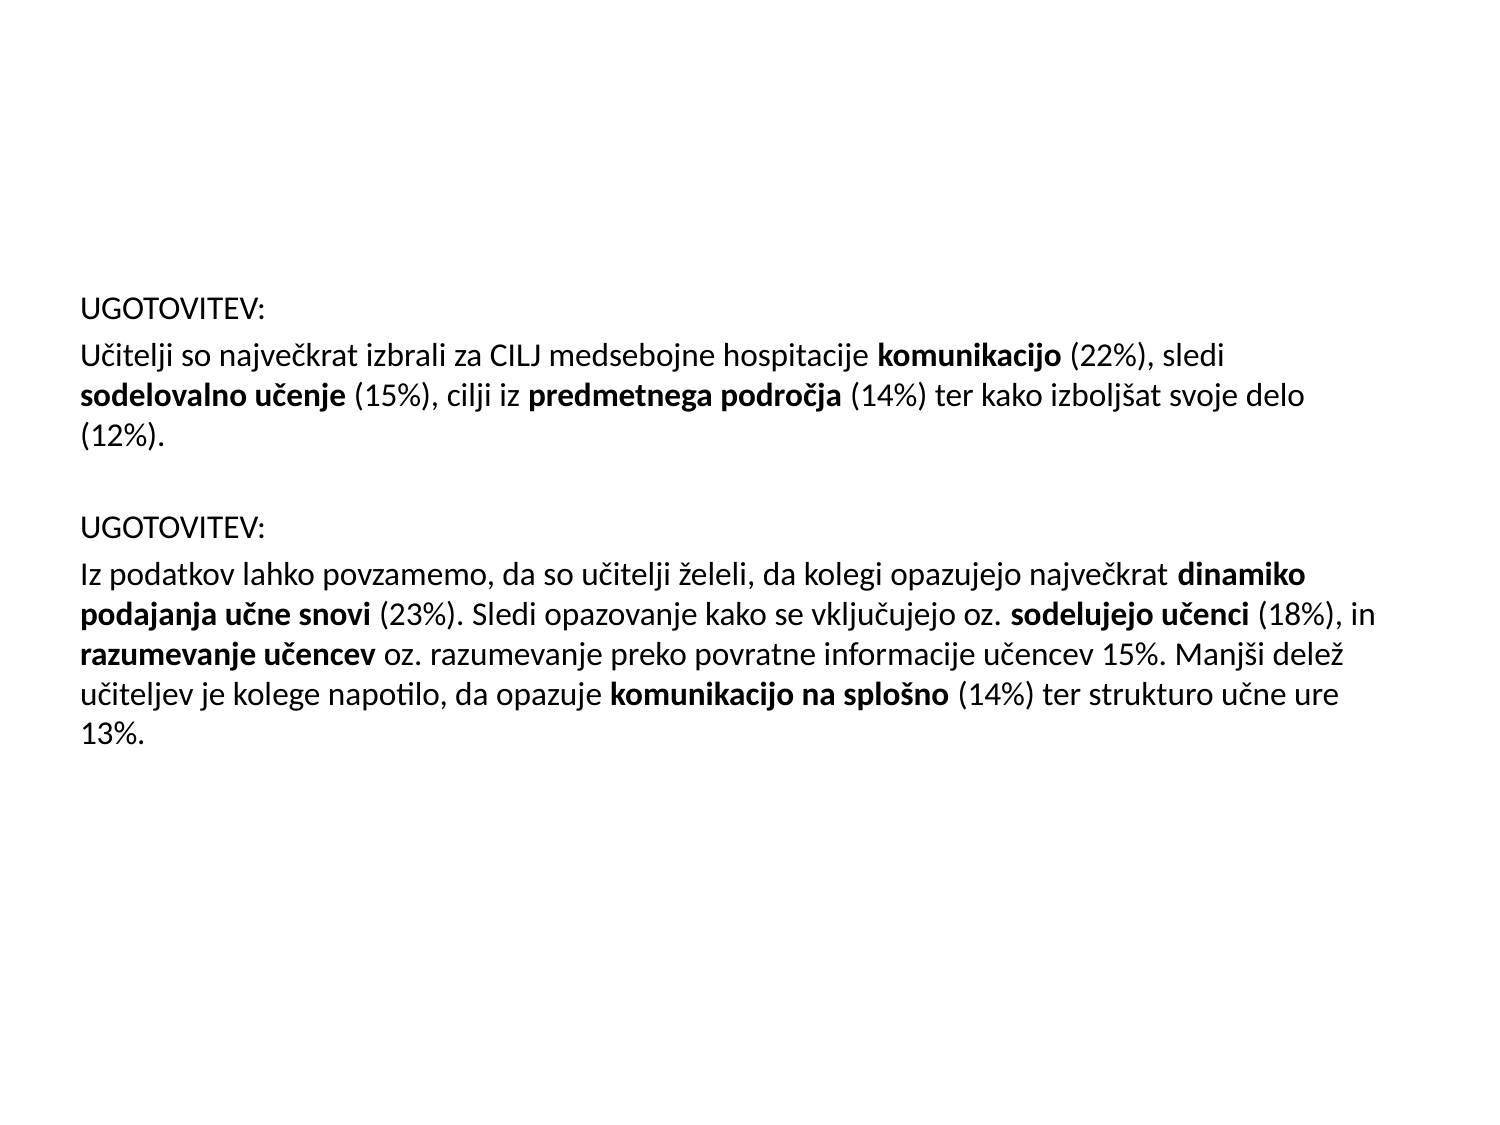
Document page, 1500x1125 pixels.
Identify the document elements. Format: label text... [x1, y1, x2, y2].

subtitle UGOTOVITEV: Učitelji so največkrat izbrali za CILJ medsebojne hospitacije komunikacijo (22%), sledi sodelovalno učenje (15%), cilji iz predmetnega področja (14%) ter kako izboljšat svoje delo (12%). UGOTOVITEV: Iz podatkov lahko povzamemo, da so učitelji želeli, da kolegi opazujejo največkrat dinamiko podajanja učne snovi (23%). Sledi opazovanje kako se vključujejo oz. sodelujejo učenci (18%), in razumevanje učencev oz. razumevanje preko povratne informacije učencev 15%. Manjši delež učiteljev je kolege napotilo, da opazuje komunikacijo na splošno (14%) ter strukturo učne ure 13%. [64, 278, 1412, 925]
